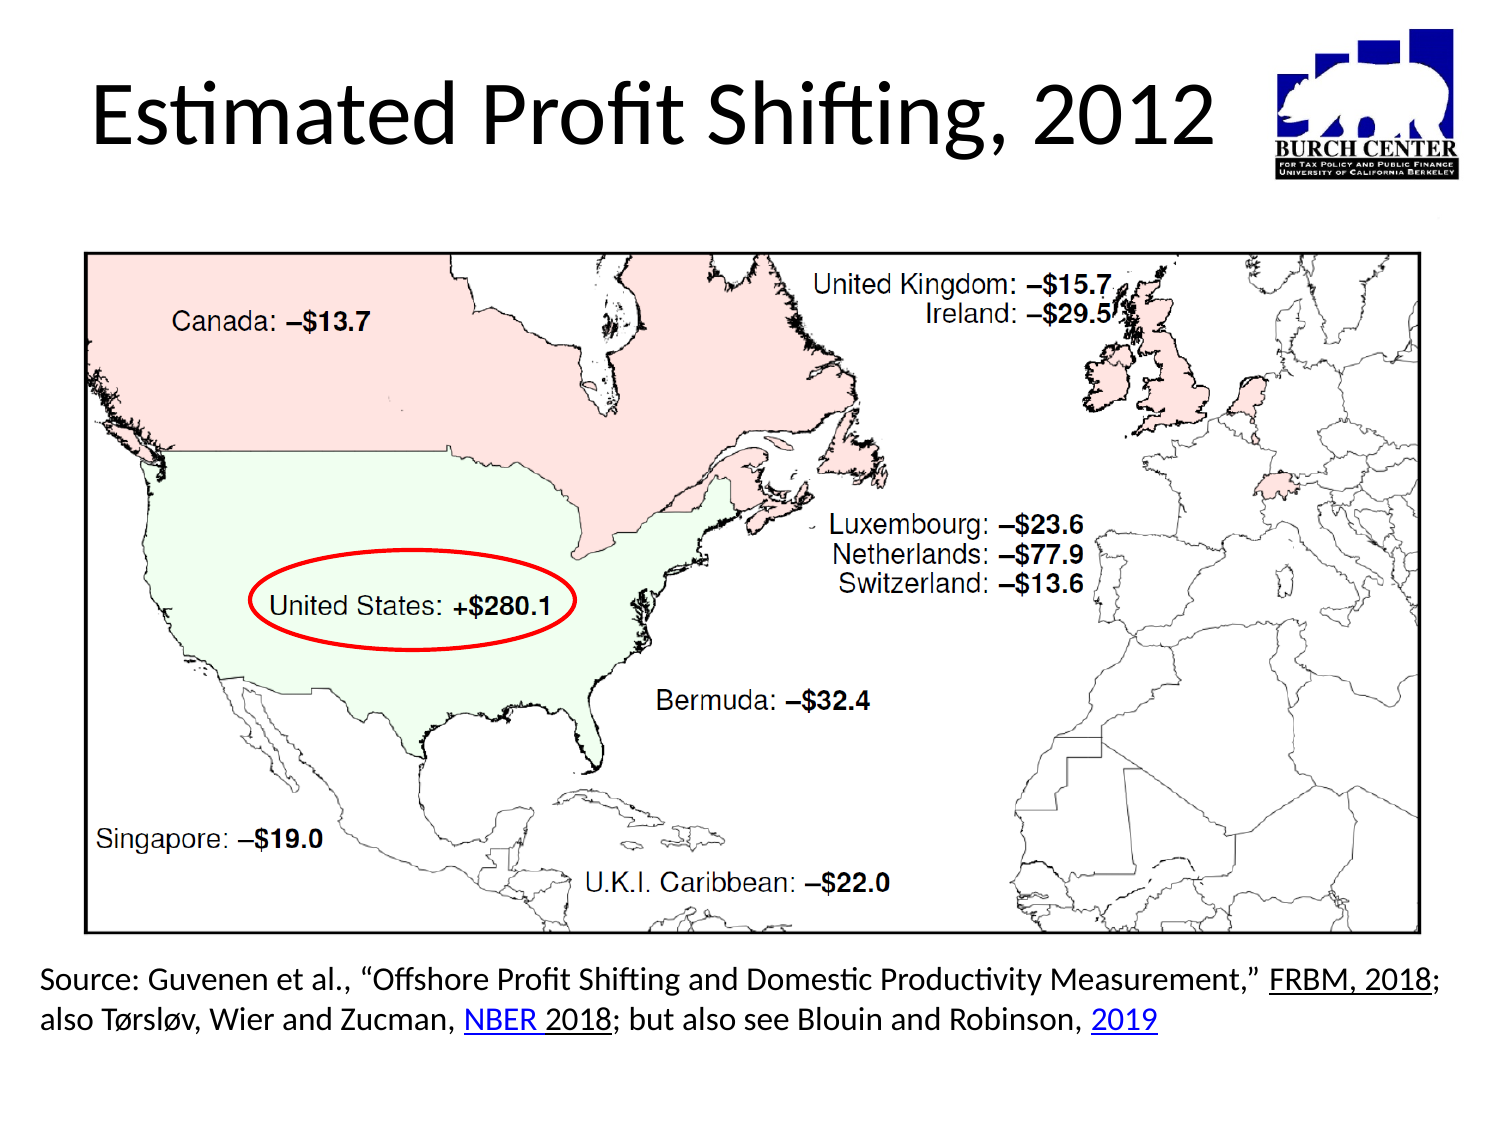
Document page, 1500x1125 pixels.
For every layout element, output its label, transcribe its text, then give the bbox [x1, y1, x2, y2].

picture [74, 247, 1426, 938]
text_box Source: Guvenen et al., “Offshore Profit Shifting and Domestic Productivity Measurement,” FRBM, 2018; also Tørsløv, Wier and Zucman, NBER 2018; but also see Blouin and Robinson, 2019 [24, 949, 1475, 1045]
picture [1245, 0, 1500, 224]
title Estimated Profit Shifting, 2012 [75, 45, 1425, 233]
